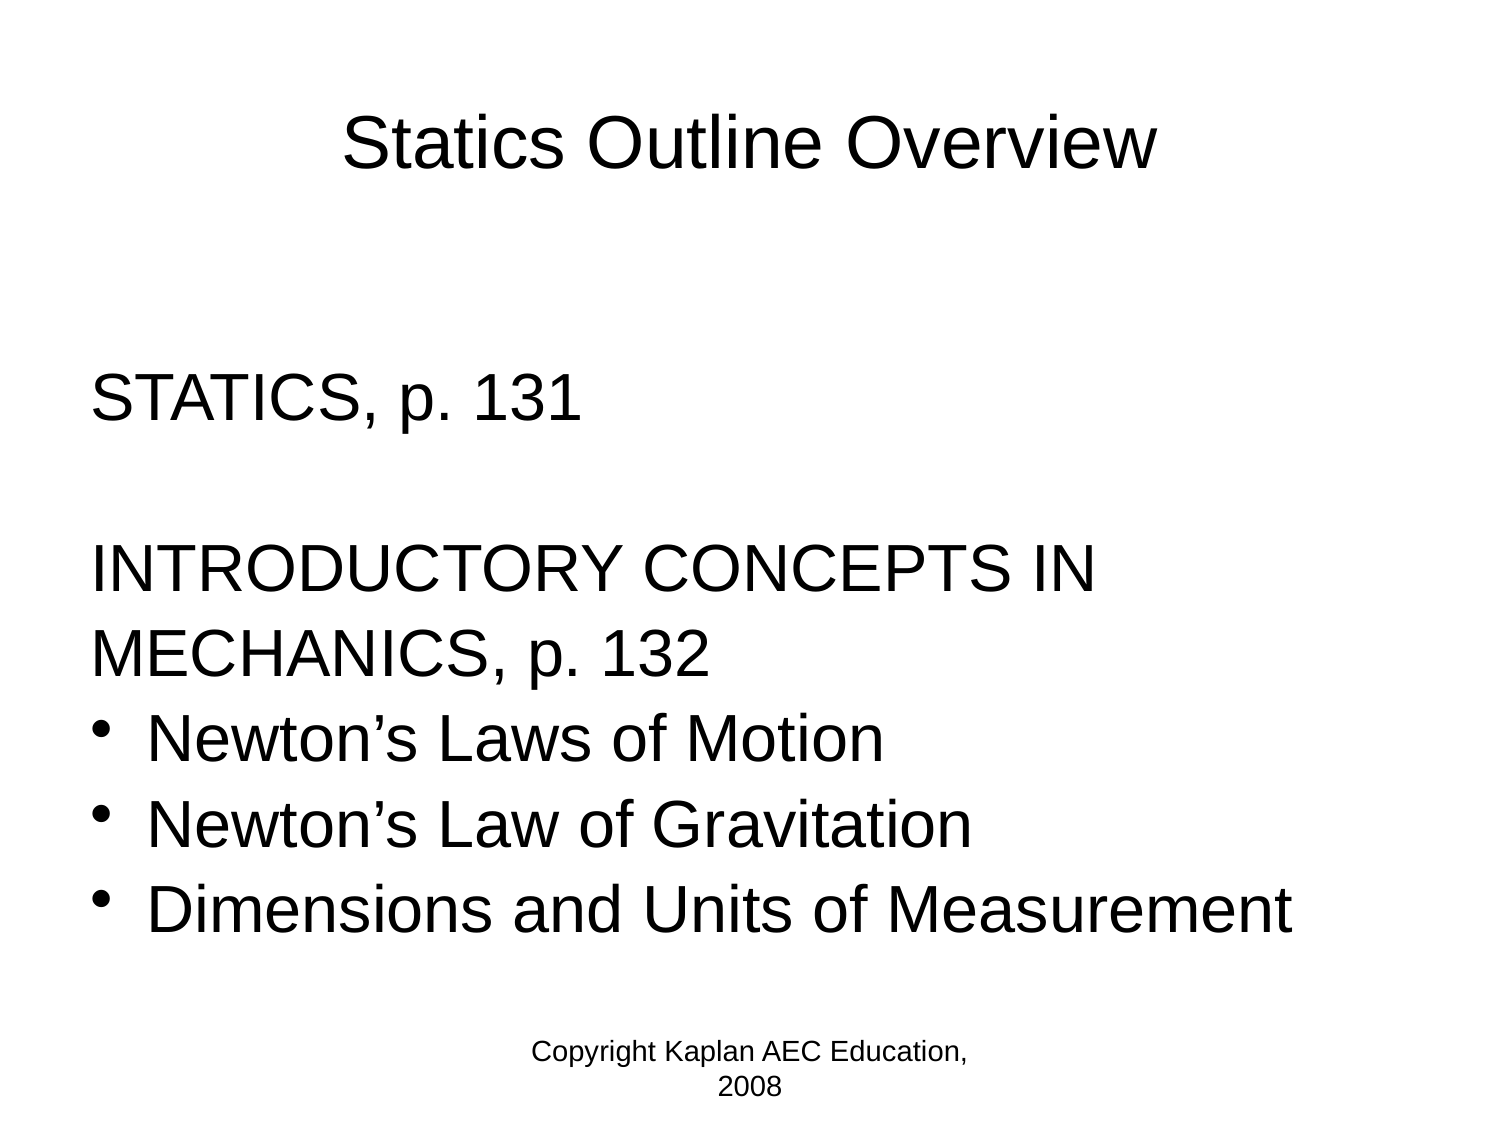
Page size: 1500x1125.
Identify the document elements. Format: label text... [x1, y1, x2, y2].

list STATICS, p. 131 INTRODUCTORY CONCEPTS IN MECHANICS, p. 132 Newton’s Laws of Motion Newton’s Law of Gravitation Dimensions and Units of Measurement [74, 262, 1426, 1006]
title Statics Outline Overview [74, 44, 1426, 233]
footer Copyright Kaplan AEC Education, 2008 [512, 1024, 988, 1103]
